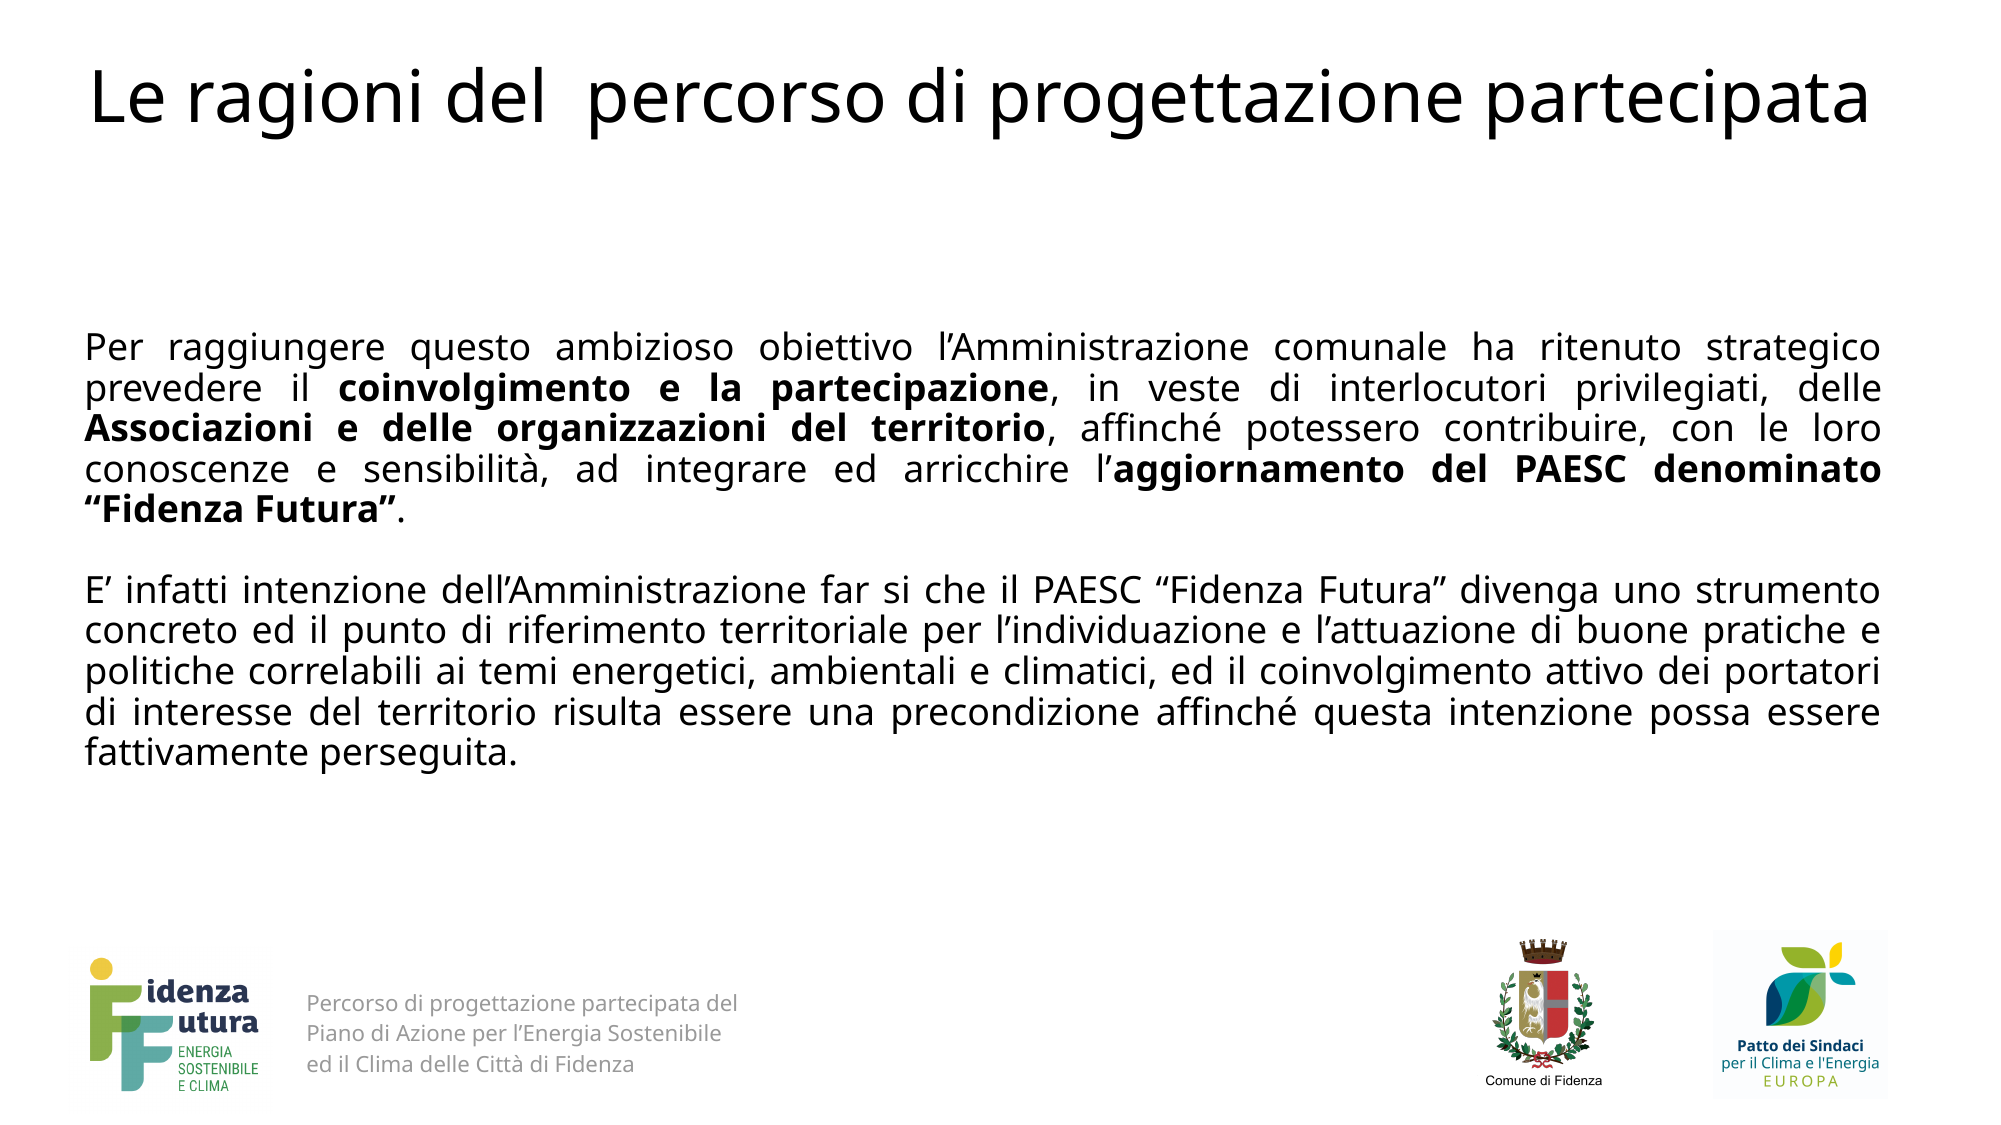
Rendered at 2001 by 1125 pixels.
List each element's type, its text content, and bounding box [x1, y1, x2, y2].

text_box Percorso di progettazione partecipata del Piano di Azione per l’Energia Sostenibile ed il Clima delle Città di Fidenza [286, 965, 765, 1097]
picture [67, 945, 273, 1114]
list Per raggiungere questo ambizioso obiettivo l’Amministrazione comunale ha ritenuto strategico prevedere il coinvolgimento e la partecipazione, in veste di interlocutori privilegiati, delle Associazioni e delle organizzazioni del territorio, affinché potessero contribuire, con le loro conoscenze e sensibilità, ad integrare ed arricchire l’aggiornamento del PAESC denominato “Fidenza Futura”. E’ infatti intenzione dell’Amministrazione far si che il PAESC “Fidenza Futura” divenga uno strumento concreto ed il punto di riferimento territoriale per l’individuazione e l’attuazione di buone pratiche e politiche correlabili ai temi energetici, ambientali e climatici, ed il coinvolgimento attivo dei portatori di interesse del territorio risulta essere una precondizione affinché questa intenzione possa essere fattivamente perseguita. [39, 263, 1903, 940]
title Le ragioni del percorso di progettazione partecipata [68, 40, 1932, 166]
picture [1477, 939, 1610, 1089]
picture [1713, 930, 1889, 1099]
